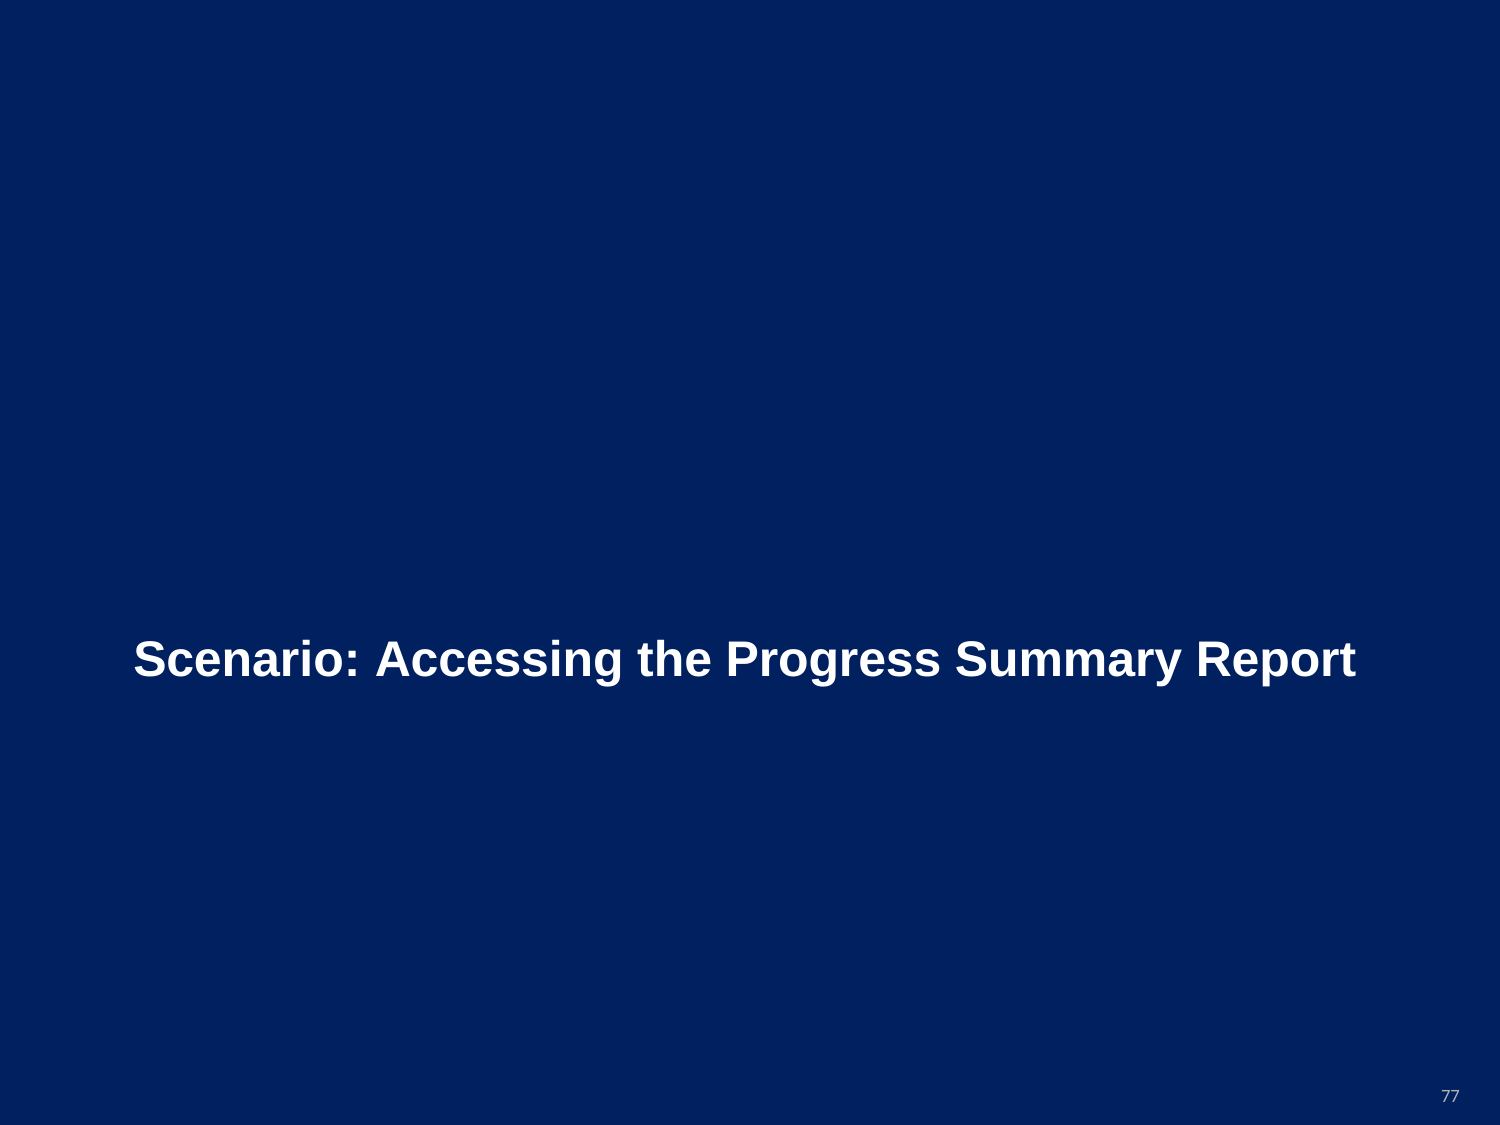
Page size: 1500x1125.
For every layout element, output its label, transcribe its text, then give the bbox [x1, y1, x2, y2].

text_box Scenario: Accessing the Progress Summary Report [131, 626, 1475, 687]
slide_number 77 [1137, 1064, 1475, 1125]
